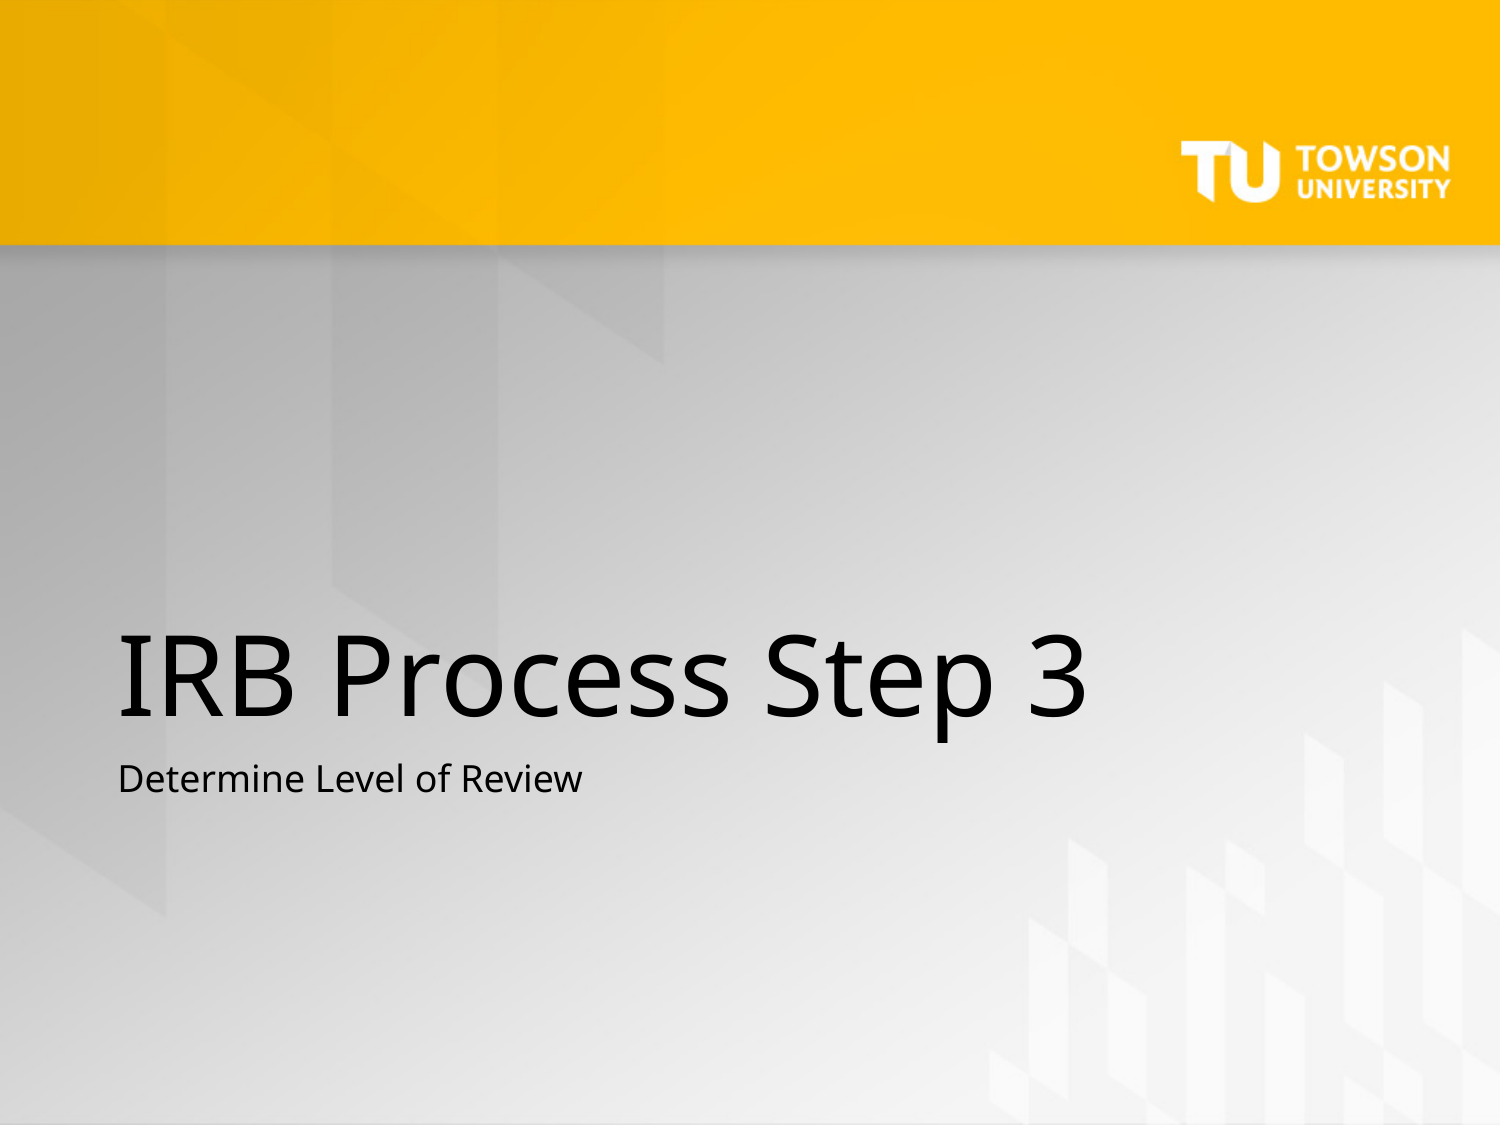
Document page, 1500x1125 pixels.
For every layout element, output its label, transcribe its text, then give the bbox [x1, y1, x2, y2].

picture [0, 0, 1500, 1125]
title IRB Process Step 3 [102, 280, 1397, 749]
list Determine Level of Review [102, 752, 1397, 999]
